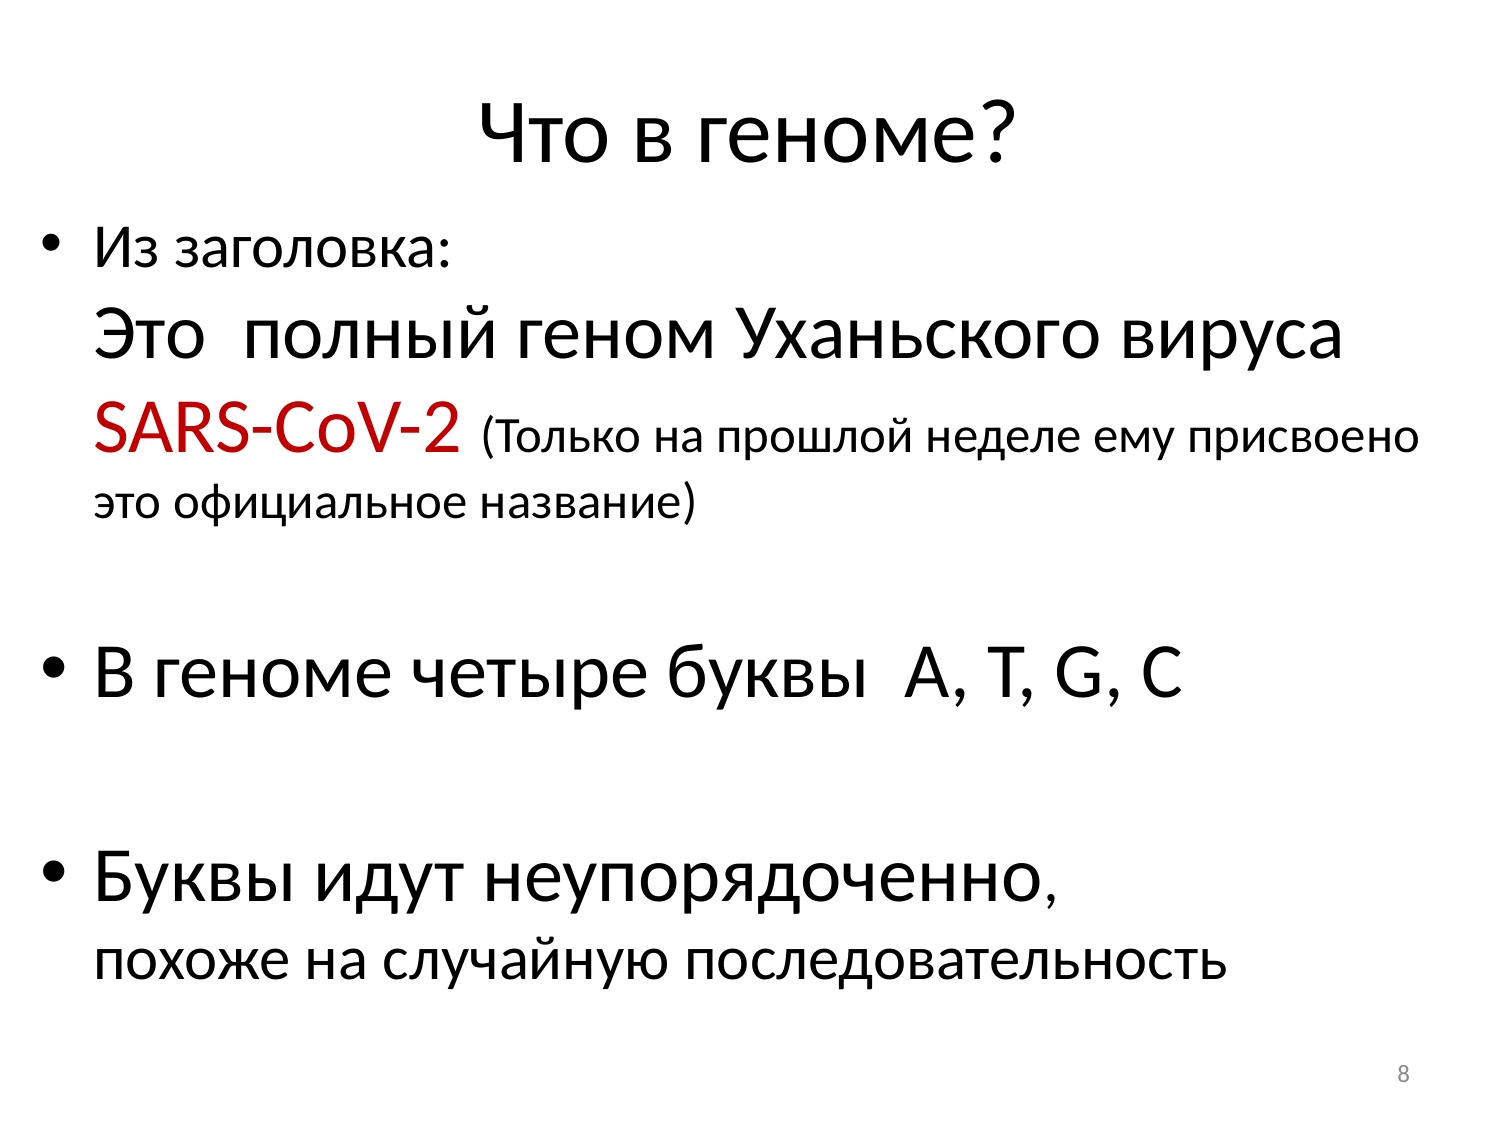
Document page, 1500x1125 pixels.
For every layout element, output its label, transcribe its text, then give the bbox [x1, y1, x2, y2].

title Что в геноме? [73, 54, 1424, 197]
list Из заголовка: Это полный геном Уханьского вируса SARS-CoV-2 (Только на прошлой неделе ему присвоено это официальное название) В геноме четыре буквы A, T, G, C Буквы идут неупорядоченно, похоже на случайную последовательность [25, 197, 1475, 1005]
slide_number 8 [1074, 1042, 1425, 1103]
